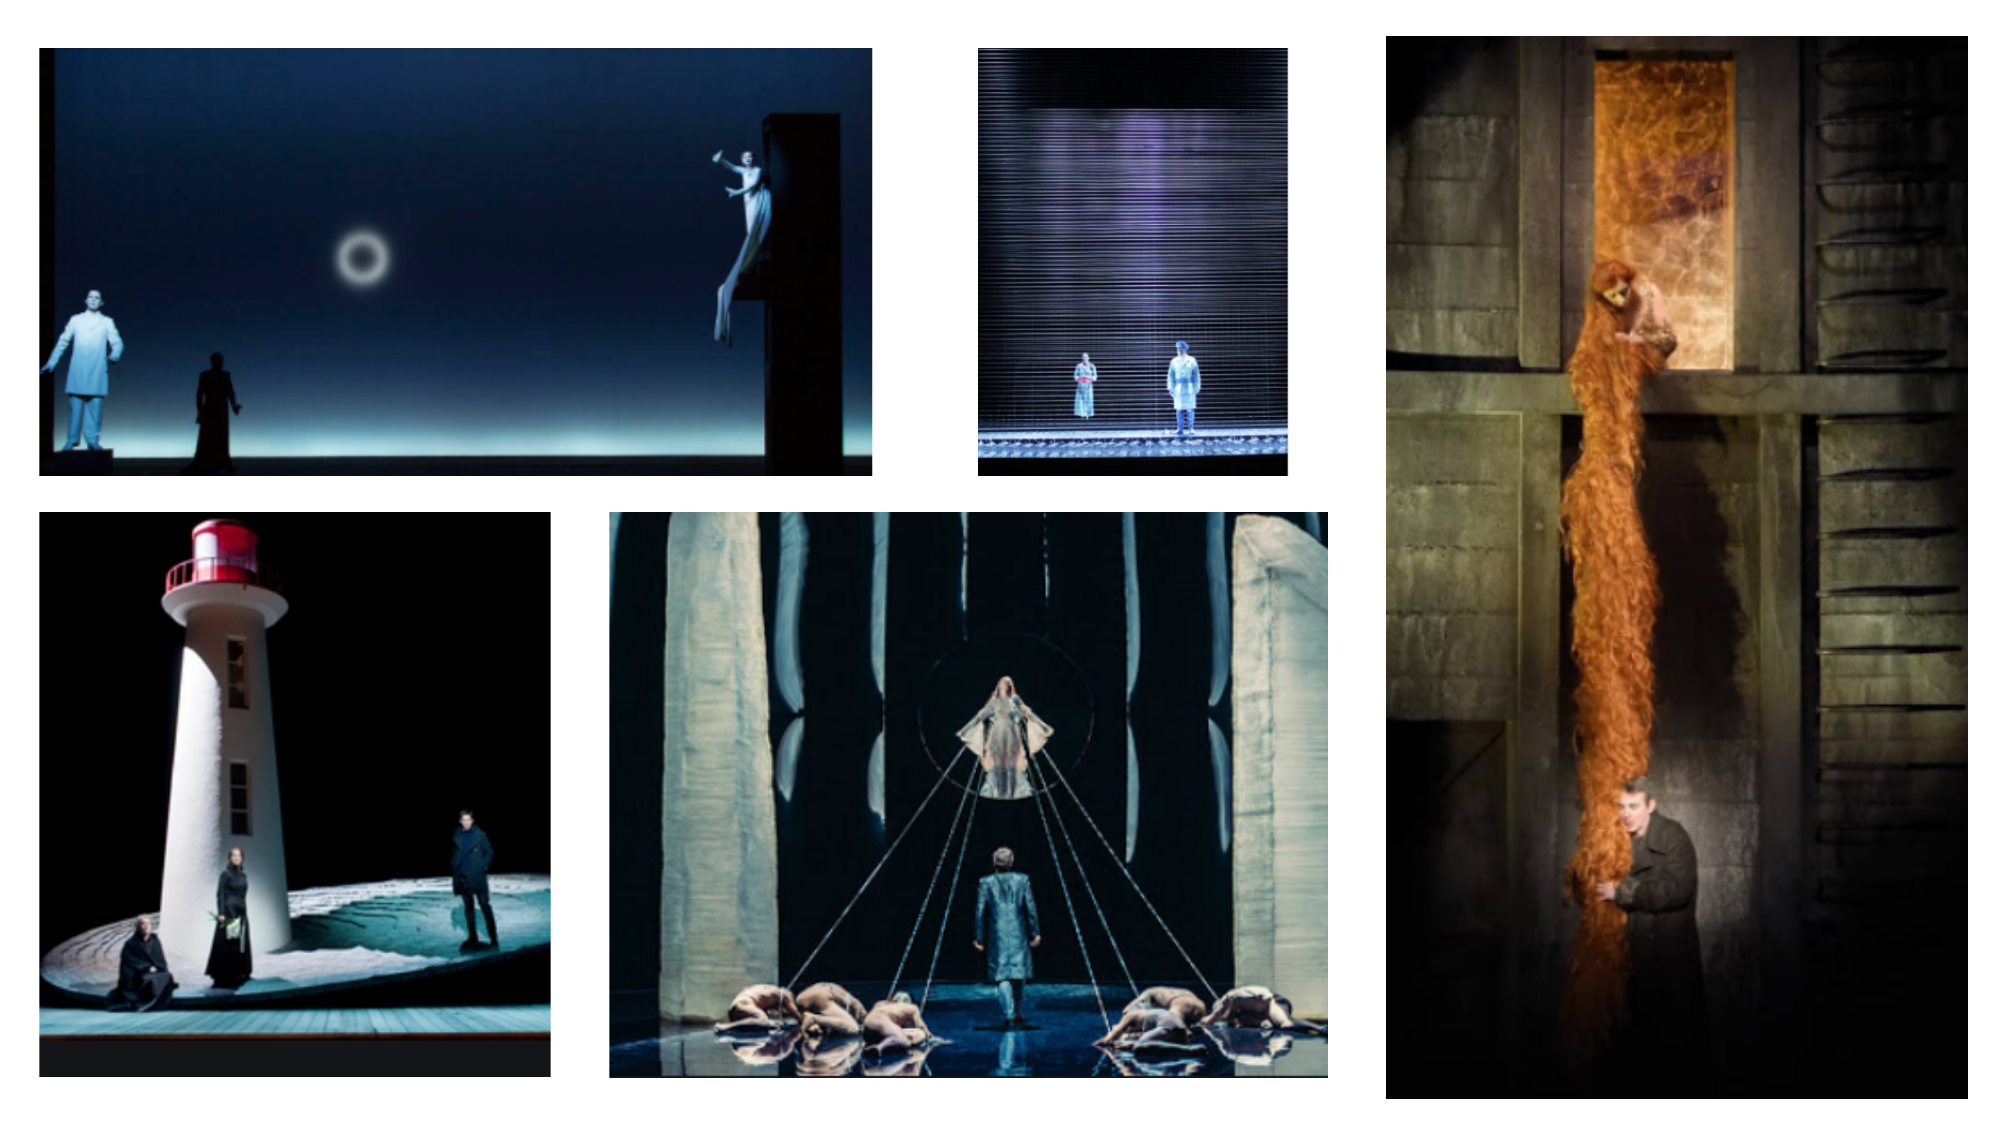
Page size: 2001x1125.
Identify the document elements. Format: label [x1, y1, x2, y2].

picture [609, 511, 1329, 1078]
picture [1385, 36, 1968, 1100]
picture [977, 48, 1289, 476]
picture [39, 511, 551, 1078]
picture [39, 48, 873, 476]
